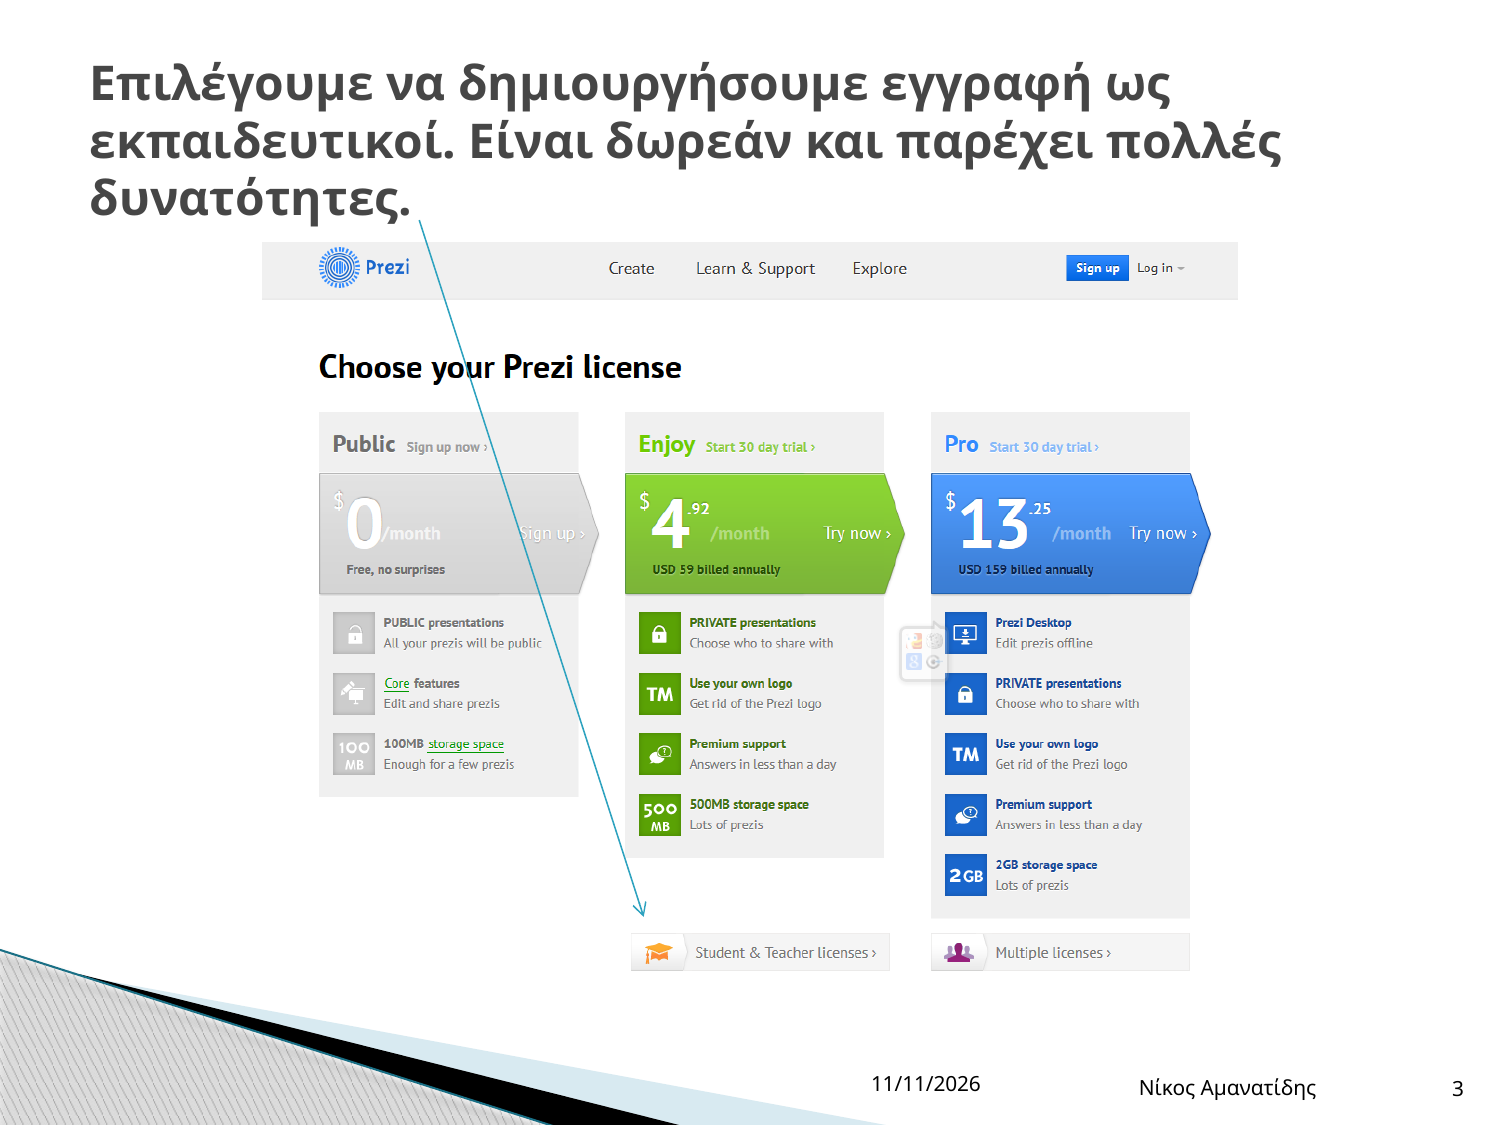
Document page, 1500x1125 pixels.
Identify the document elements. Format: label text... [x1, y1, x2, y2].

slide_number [856, 1046, 1172, 1107]
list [261, 242, 1239, 986]
title Επιλέγουμε να δημιουργήσουμε εγγραφή ως εκπαιδευτικοί. Είναι δωρεάν και παρέχει πολλές δυνατότητες. [75, 45, 1425, 233]
slide_number 3 [1418, 1051, 1479, 1112]
footer Νίκος Αμανατίδης [1172, 1046, 1337, 1107]
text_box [419, 219, 644, 918]
